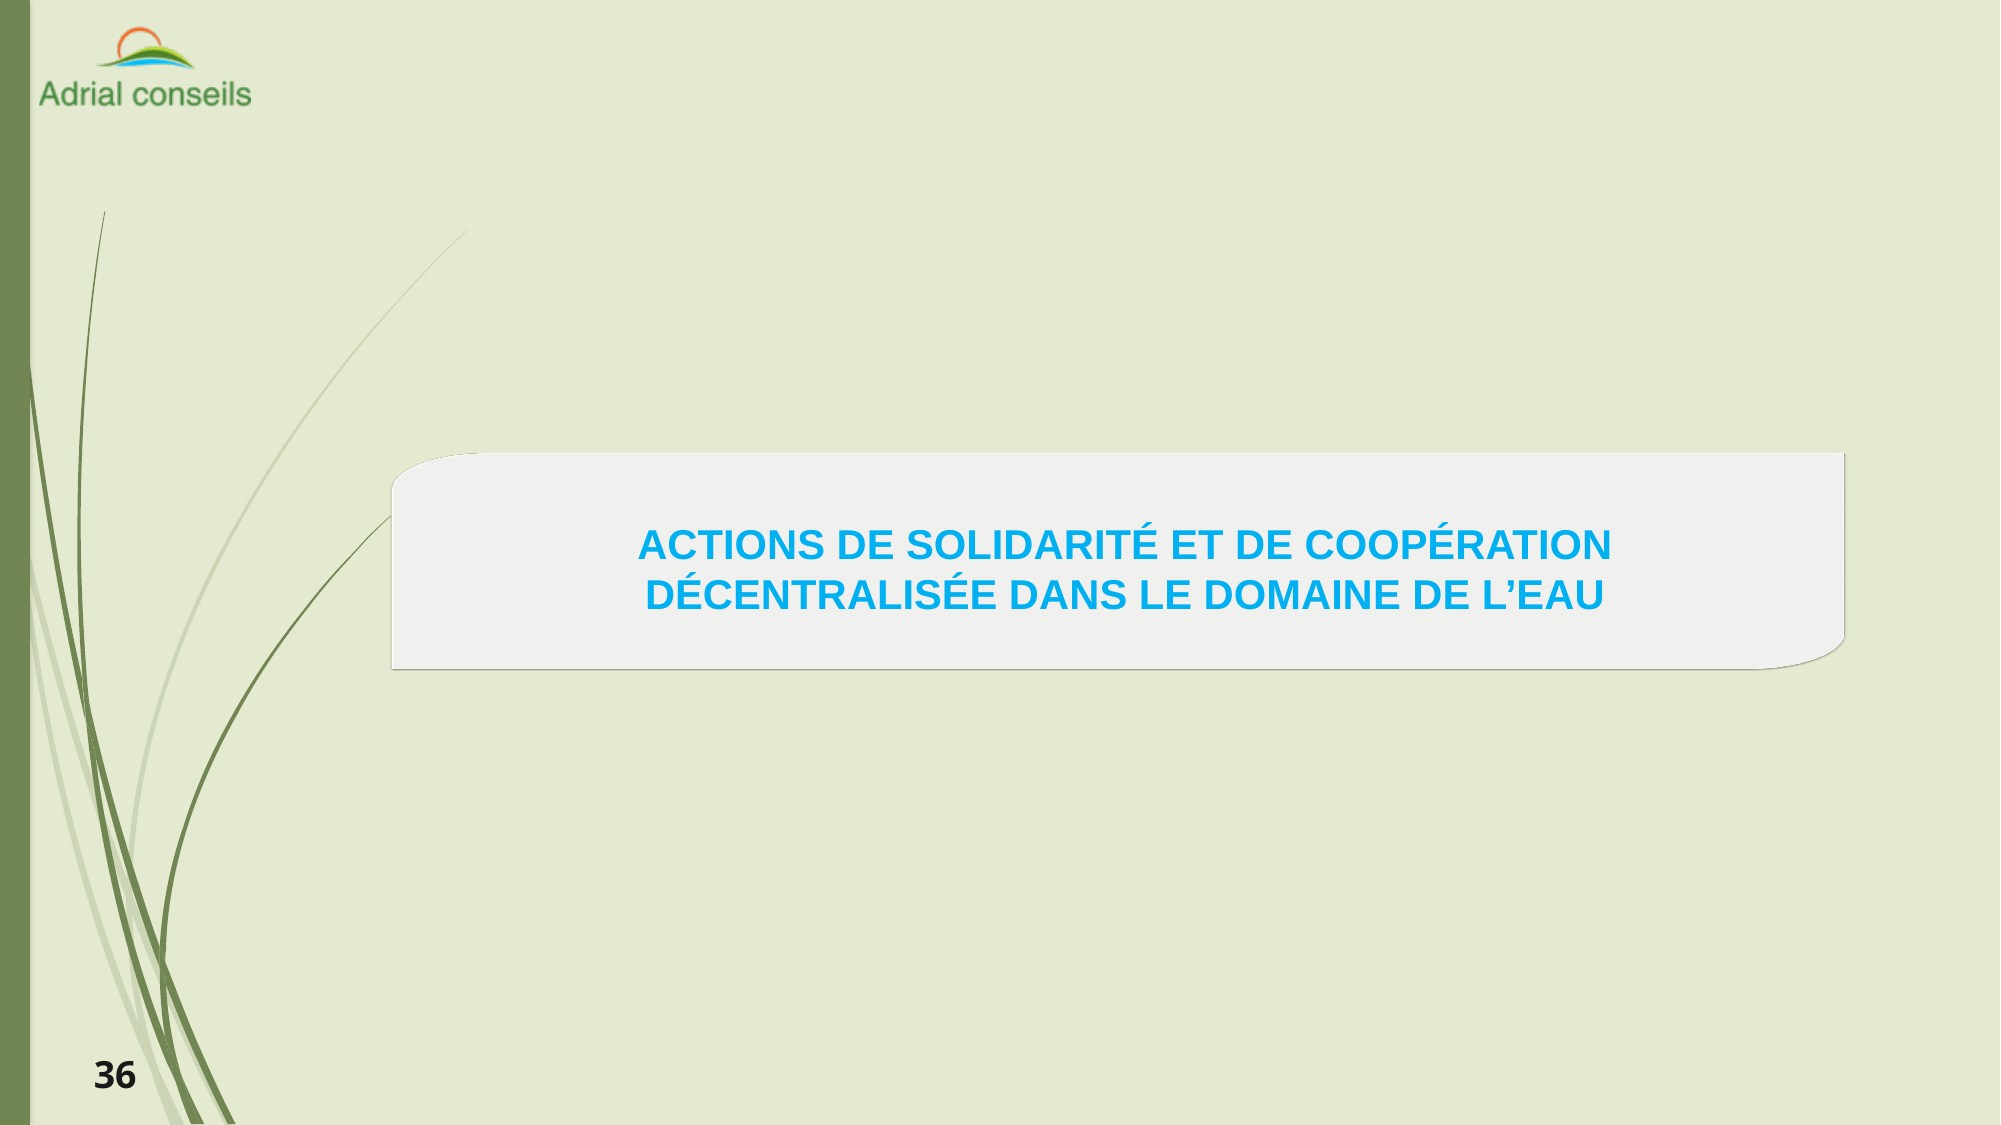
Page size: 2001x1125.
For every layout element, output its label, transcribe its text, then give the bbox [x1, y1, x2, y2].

picture [39, 3, 251, 131]
text_box 36 [51, 1043, 180, 1104]
picture [387, 452, 1849, 673]
